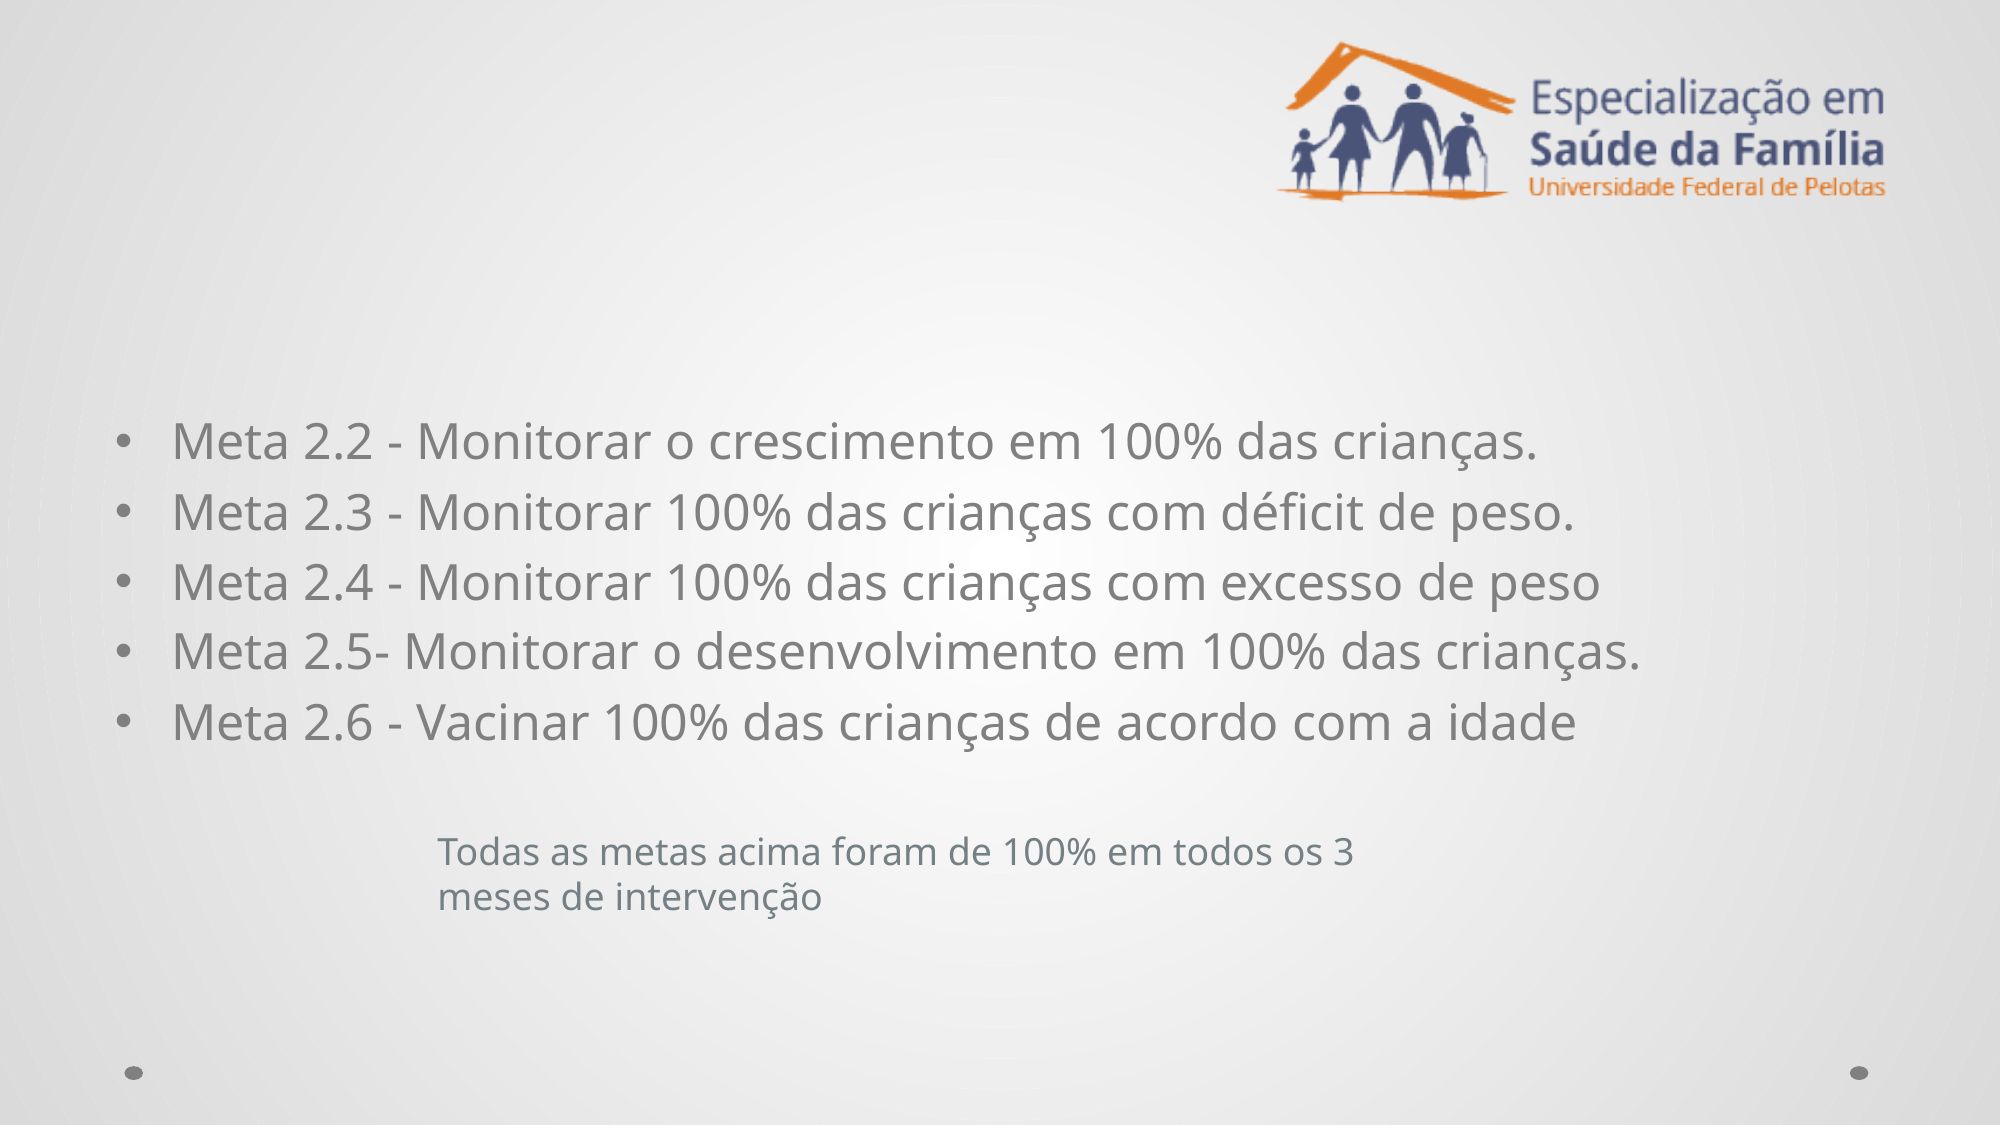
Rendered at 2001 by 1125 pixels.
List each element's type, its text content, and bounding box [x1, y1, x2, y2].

text_box Todas as metas acima foram de 100% em todos os 3 meses de intervenção [422, 820, 1423, 926]
list Meta 2.2 - Monitorar o crescimento em 100% das crianças. Meta 2.3 - Monitorar 100% das crianças com déficit de peso. Meta 2.4 - Monitorar 100% das crianças com excesso de peso Meta 2.5- Monitorar o desenvolvimento em 100% das crianças. Meta 2.6 - Vacinar 100% das crianças de acordo com a idade [99, 262, 1900, 1005]
picture [1262, 37, 1910, 213]
